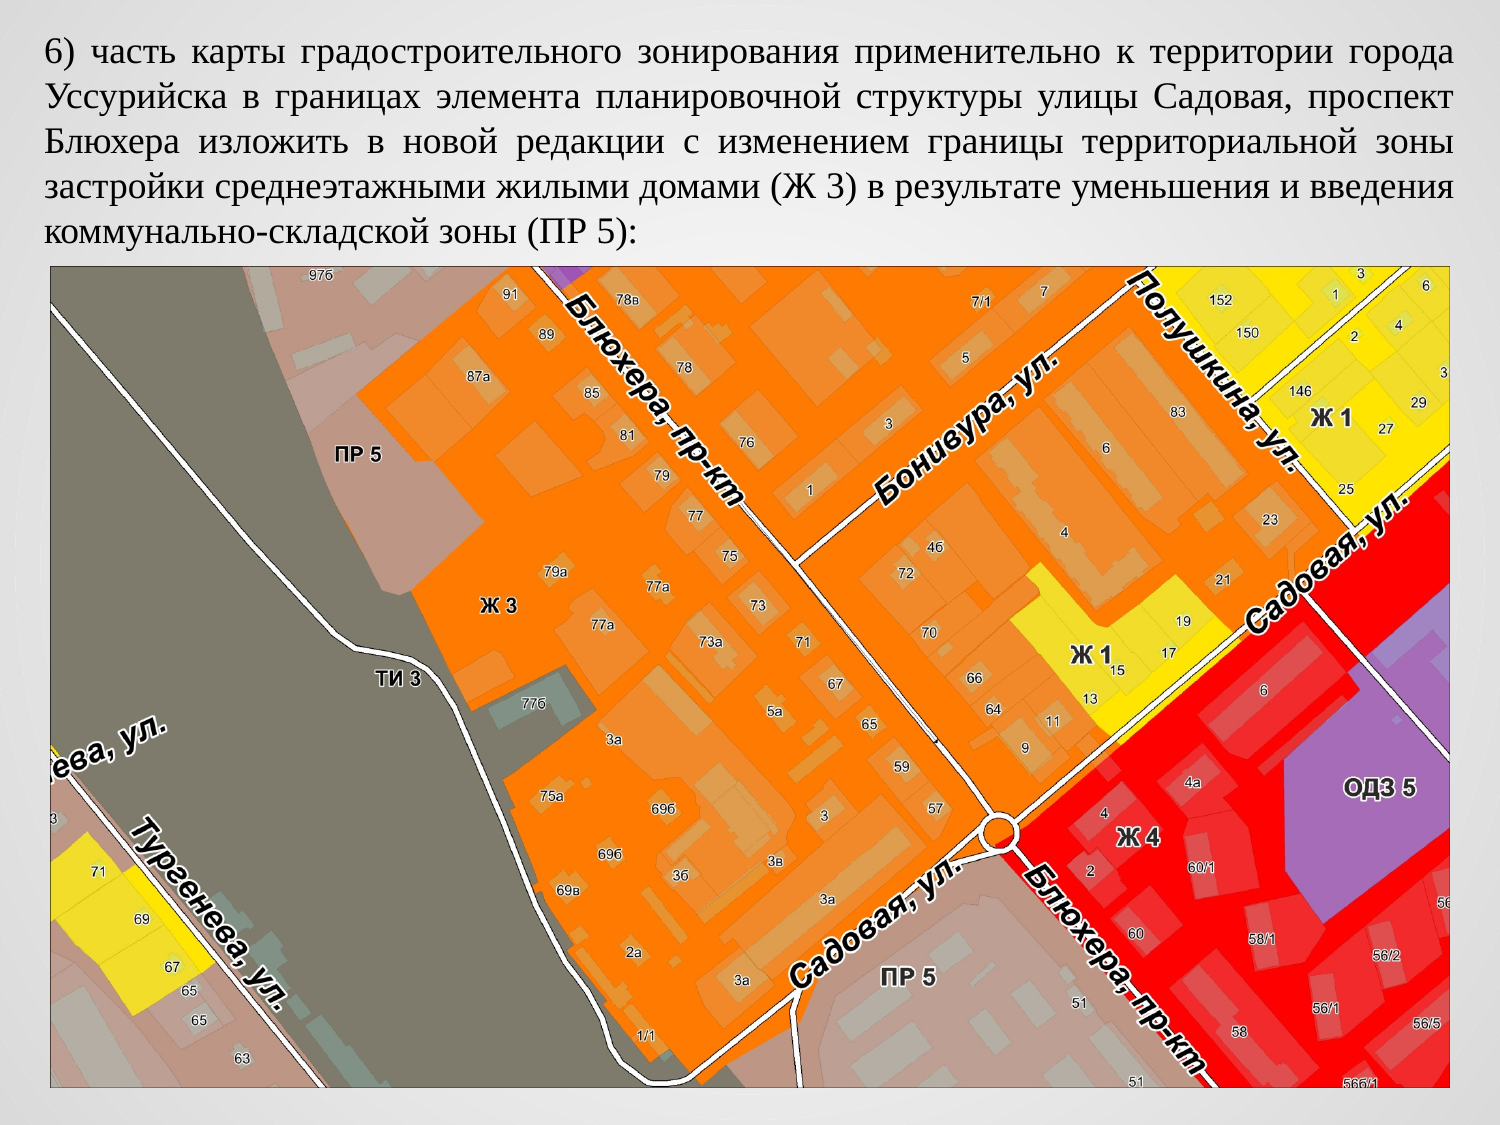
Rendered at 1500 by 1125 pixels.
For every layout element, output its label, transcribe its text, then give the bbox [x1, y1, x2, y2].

text_box [0, 0, 1500, 74]
picture [50, 266, 1450, 1089]
text_box 6) часть карты градостроительного зонирования применительно к территории города Уссурийска в границах элемента планировочной структуры улицы Садовая, проспект Блюхера изложить в новой редакции с изменением границы территориальной зоны застройки среднеэтажными жилыми домами (Ж 3) в результате уменьшения и введения коммунально-складской зоны (ПР 5): [29, 76, 1471, 259]
